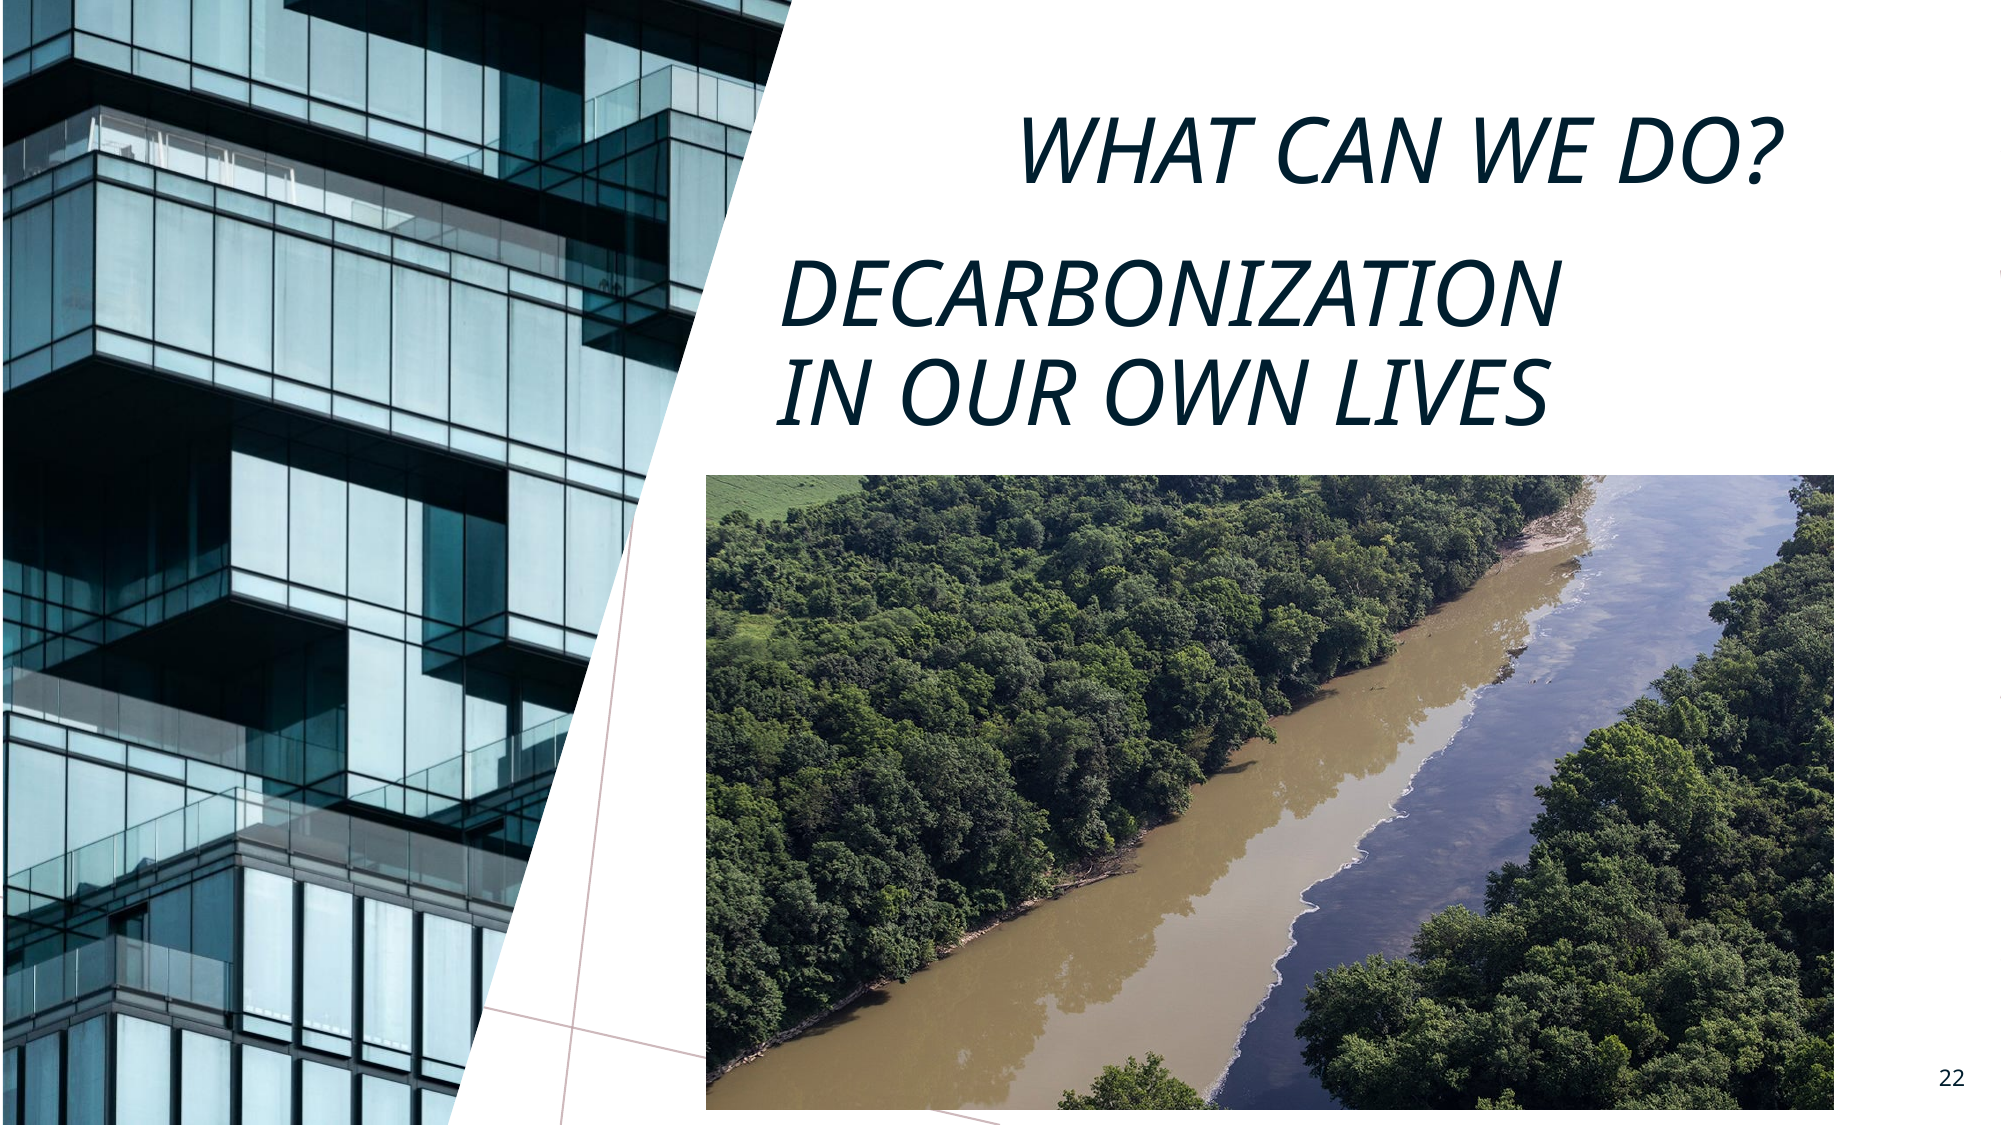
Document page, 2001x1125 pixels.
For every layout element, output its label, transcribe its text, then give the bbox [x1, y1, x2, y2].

slide_number 22 [1903, 1049, 1981, 1110]
text_box WHAT CAN WE DO? [793, 44, 1798, 237]
picture [2, 0, 1834, 1125]
text_box Decarbonization In our own lives [793, 237, 1798, 456]
